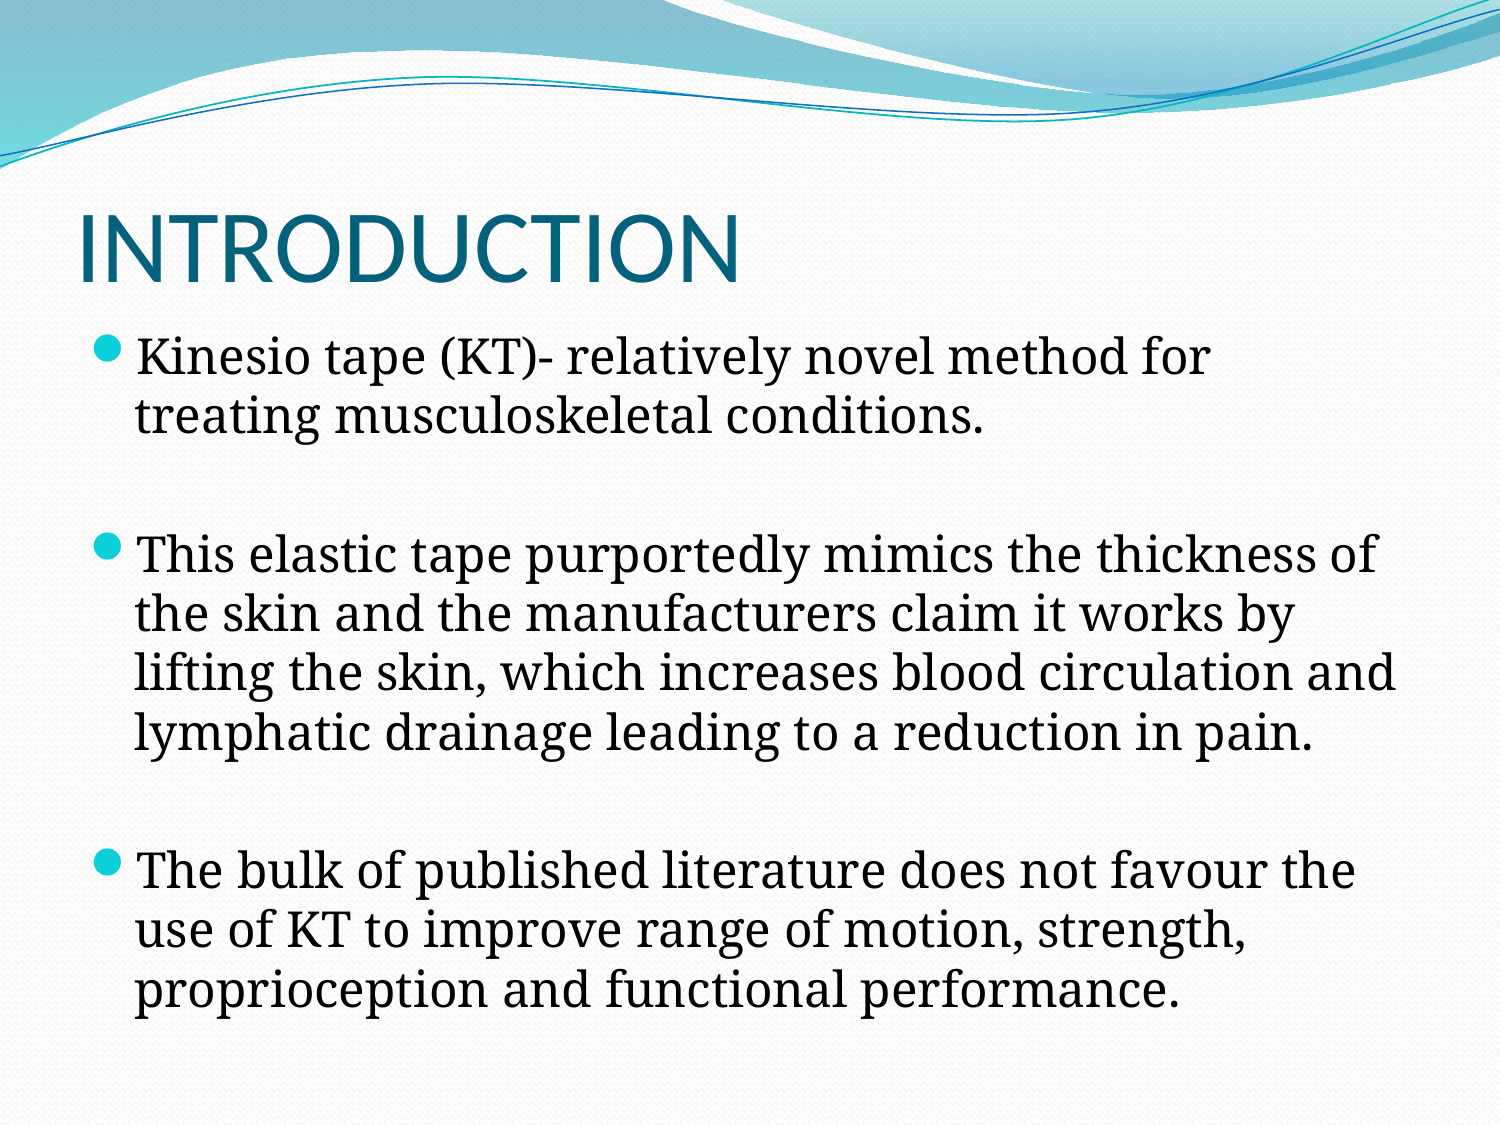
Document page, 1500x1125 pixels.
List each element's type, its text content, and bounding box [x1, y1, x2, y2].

list Kinesio tape (KT)- relatively novel method for treating musculoskeletal conditions. This elastic tape purportedly mimics the thickness of the skin and the manufacturers claim it works by lifting the skin, which increases blood circulation and lymphatic drainage leading to a reduction in pain. The bulk of published literature does not favour the use of KT to improve range of motion, strength, proprioception and functional performance. [75, 317, 1425, 1038]
title INTRODUCTION [75, 115, 1425, 303]
